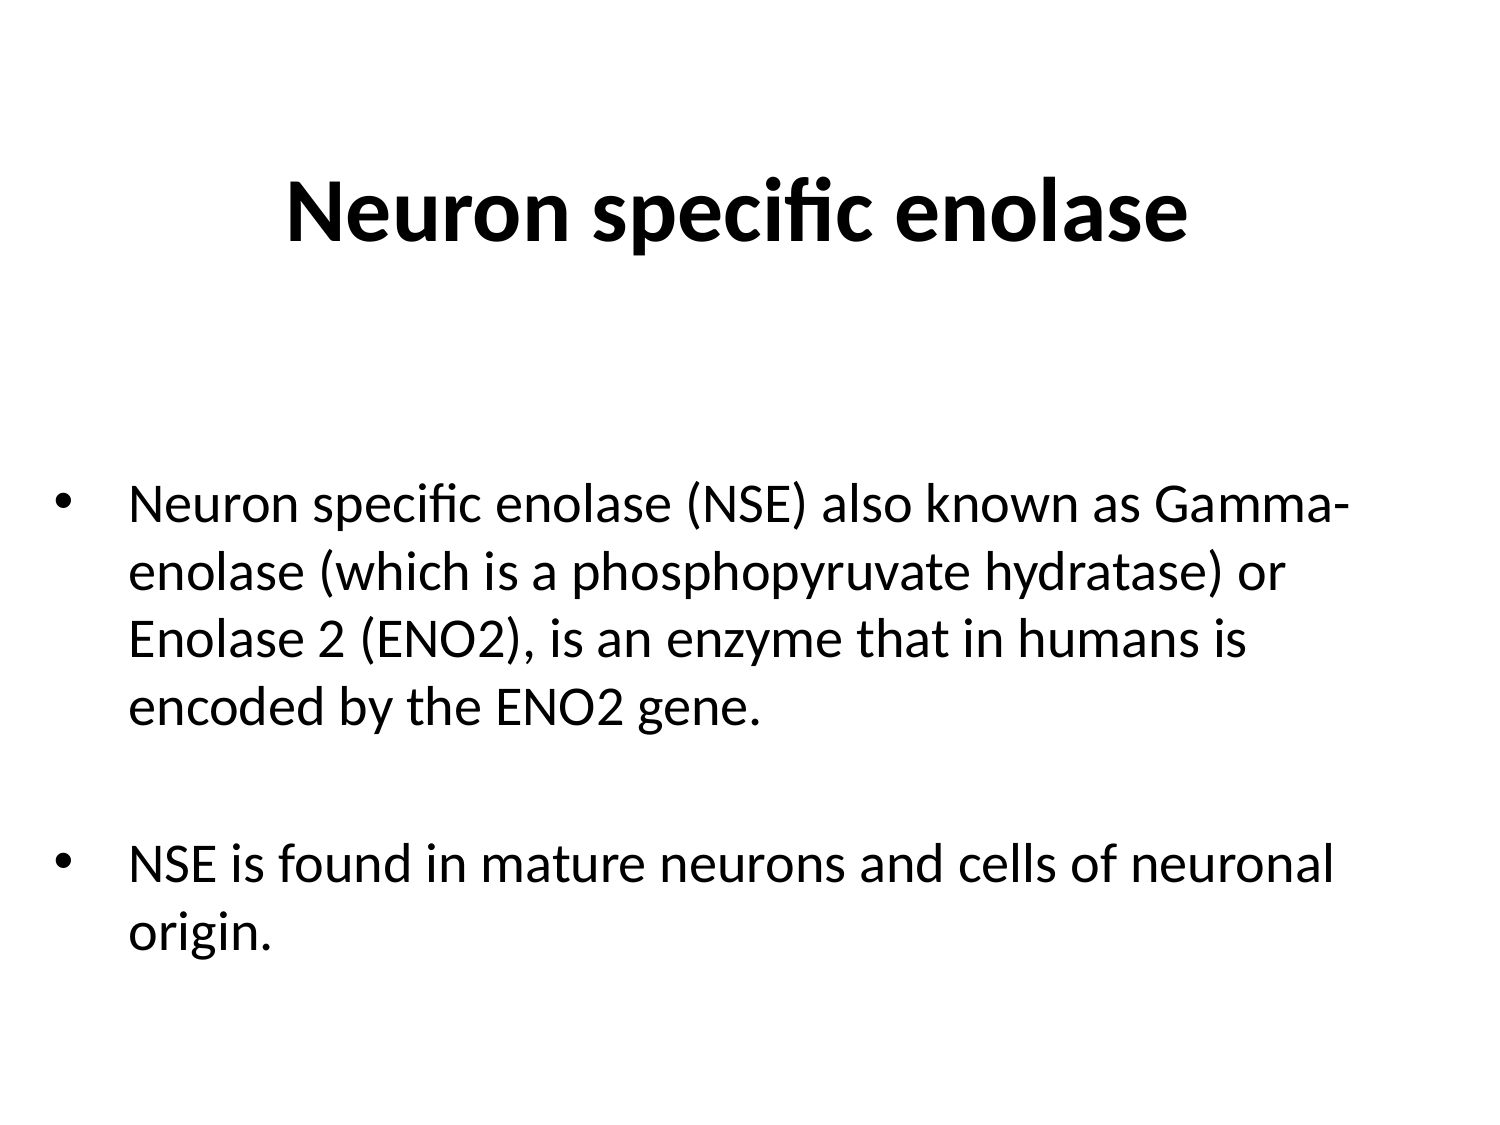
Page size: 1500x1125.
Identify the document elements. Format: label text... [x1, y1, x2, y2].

subtitle Neuron specific enolase (NSE) also known as Gamma-enolase (which is a phosphopyruvate hydratase) or Enolase 2 (ENO2), is an enzyme that in humans is encoded by the ENO2 gene. NSE is found in mature neurons and cells of neuronal origin. [38, 458, 1462, 1125]
title Neuron specific enolase [0, 0, 1500, 410]
